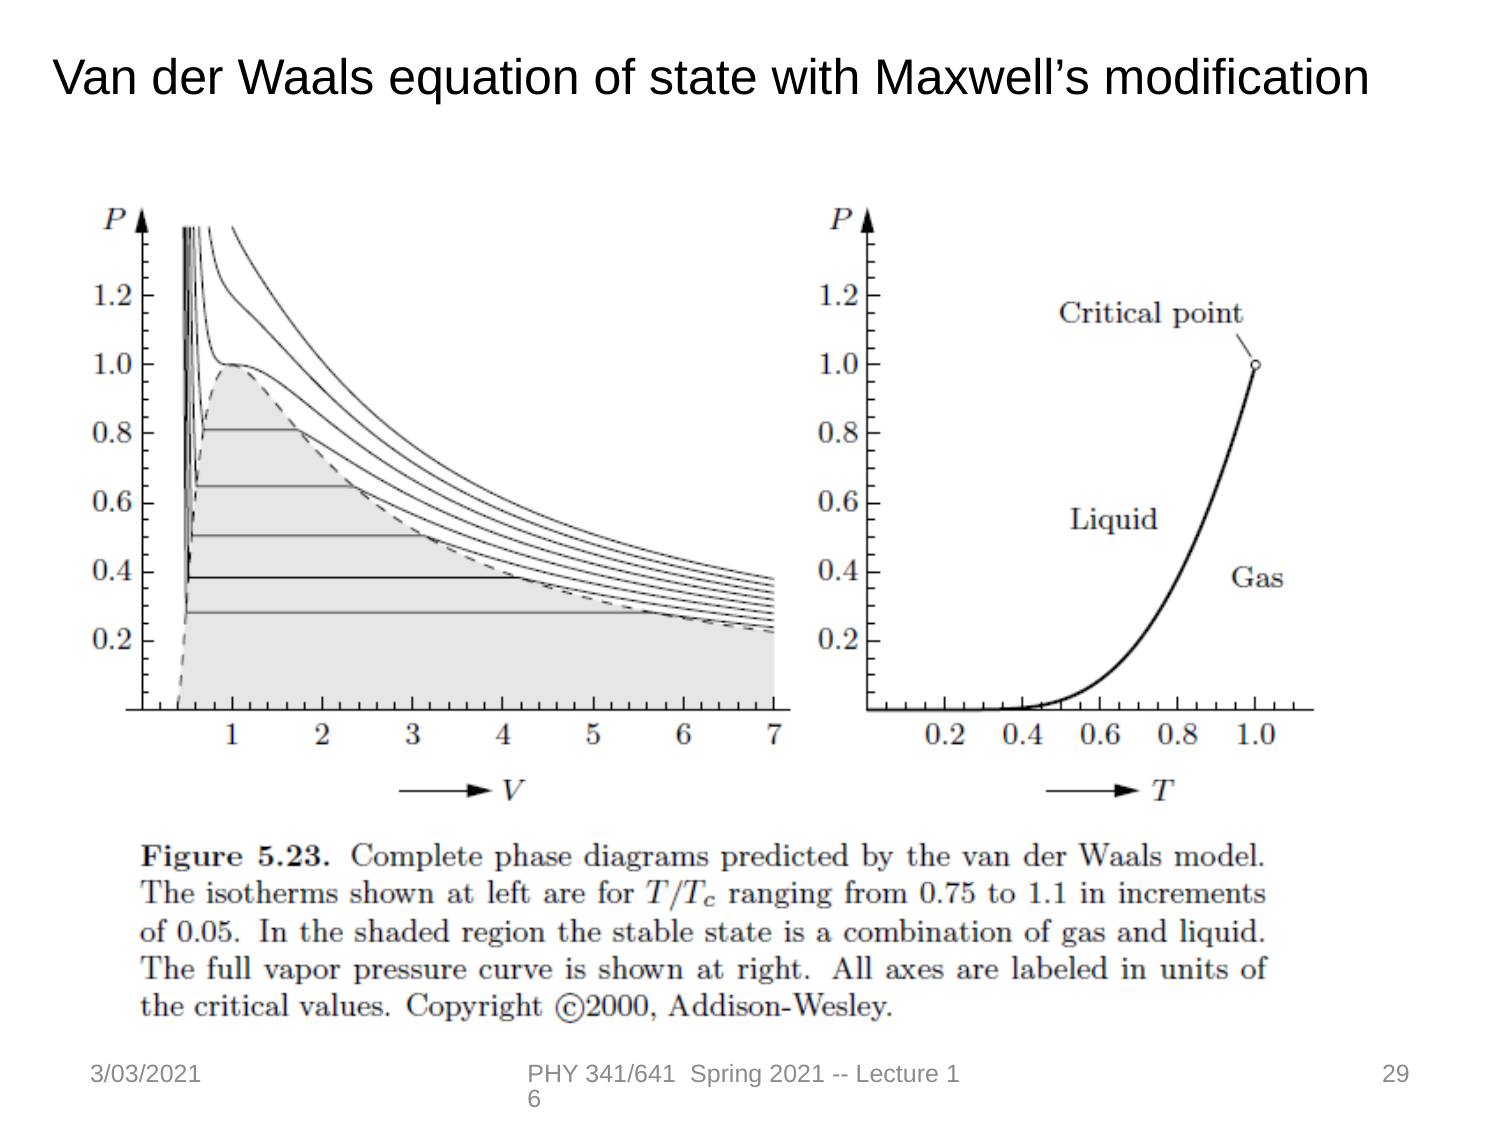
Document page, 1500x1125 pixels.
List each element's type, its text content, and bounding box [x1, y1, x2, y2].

picture [74, 145, 1333, 1042]
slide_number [75, 1050, 425, 1103]
text_box Van der Waals equation of state with Maxwell’s modification [37, 37, 1475, 113]
footer PHY 341/641 Spring 2021 -- Lecture 16 [512, 1051, 988, 1103]
slide_number 29 [1074, 1042, 1425, 1103]
